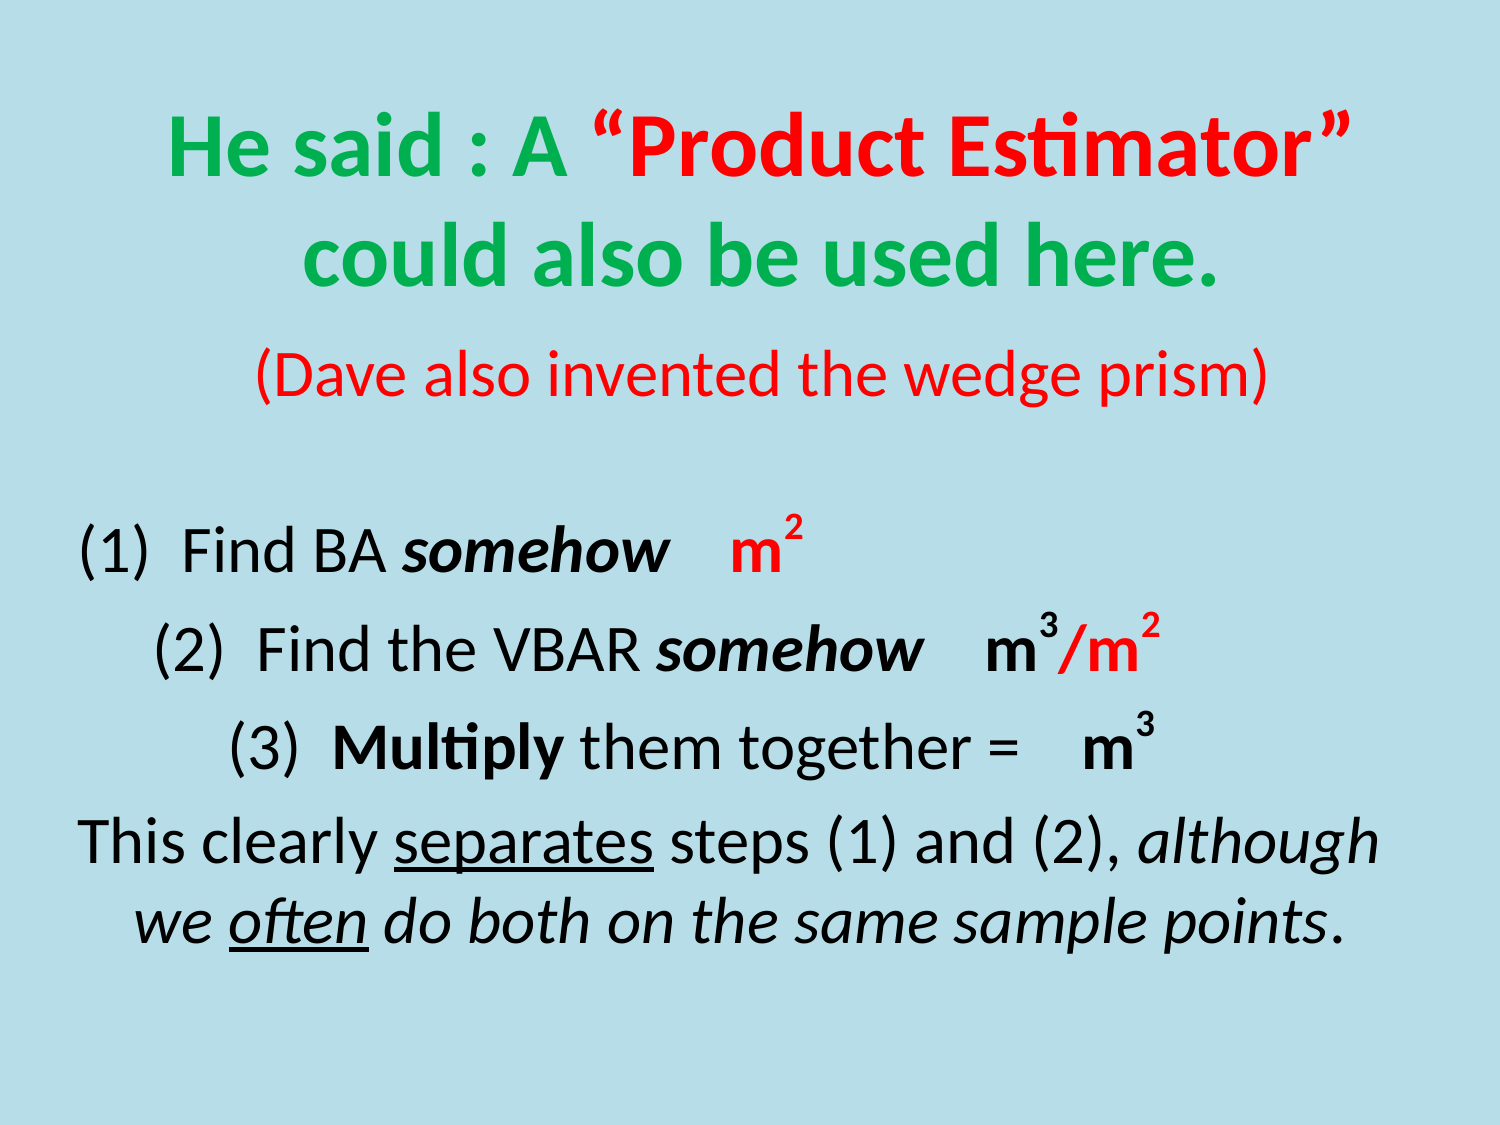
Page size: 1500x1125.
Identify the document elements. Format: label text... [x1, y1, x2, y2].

list (1) Find BA somehow m2 (2) Find the VBAR somehow m3/m2 (3) Multiply them together = m3 This clearly separates steps (1) and (2), although we often do both on the same sample points. [62, 399, 1426, 1006]
title He said : A “Product Estimator” could also be used here. (Dave also invented the wedge prism) [49, 112, 1476, 463]
